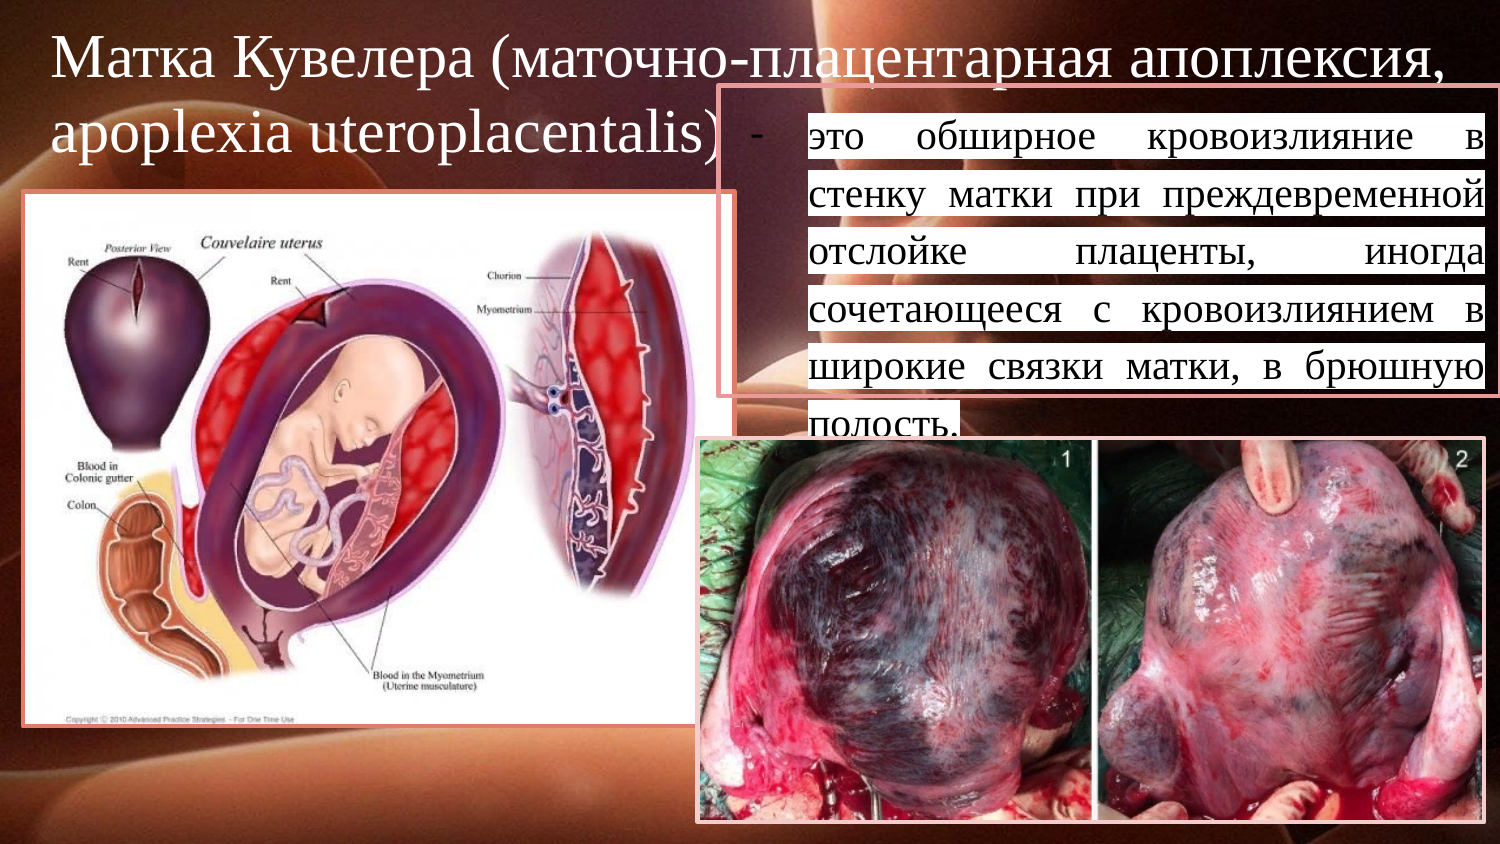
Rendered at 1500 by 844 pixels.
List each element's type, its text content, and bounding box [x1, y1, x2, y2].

picture [1489, 0, 1500, 85]
title Матка Кувелера (маточно-плацентарная апоплексия, apoplexia uteroplacentalis) [35, 0, 1489, 164]
list это обширное кровоизлияние в стенку матки при преждевременной отслойке плаценты, иногда сочетающееся с кровоизлиянием в широкие связки матки, в брюшную полость. [718, 85, 1500, 397]
picture [25, 193, 1482, 820]
picture [0, 0, 1500, 844]
